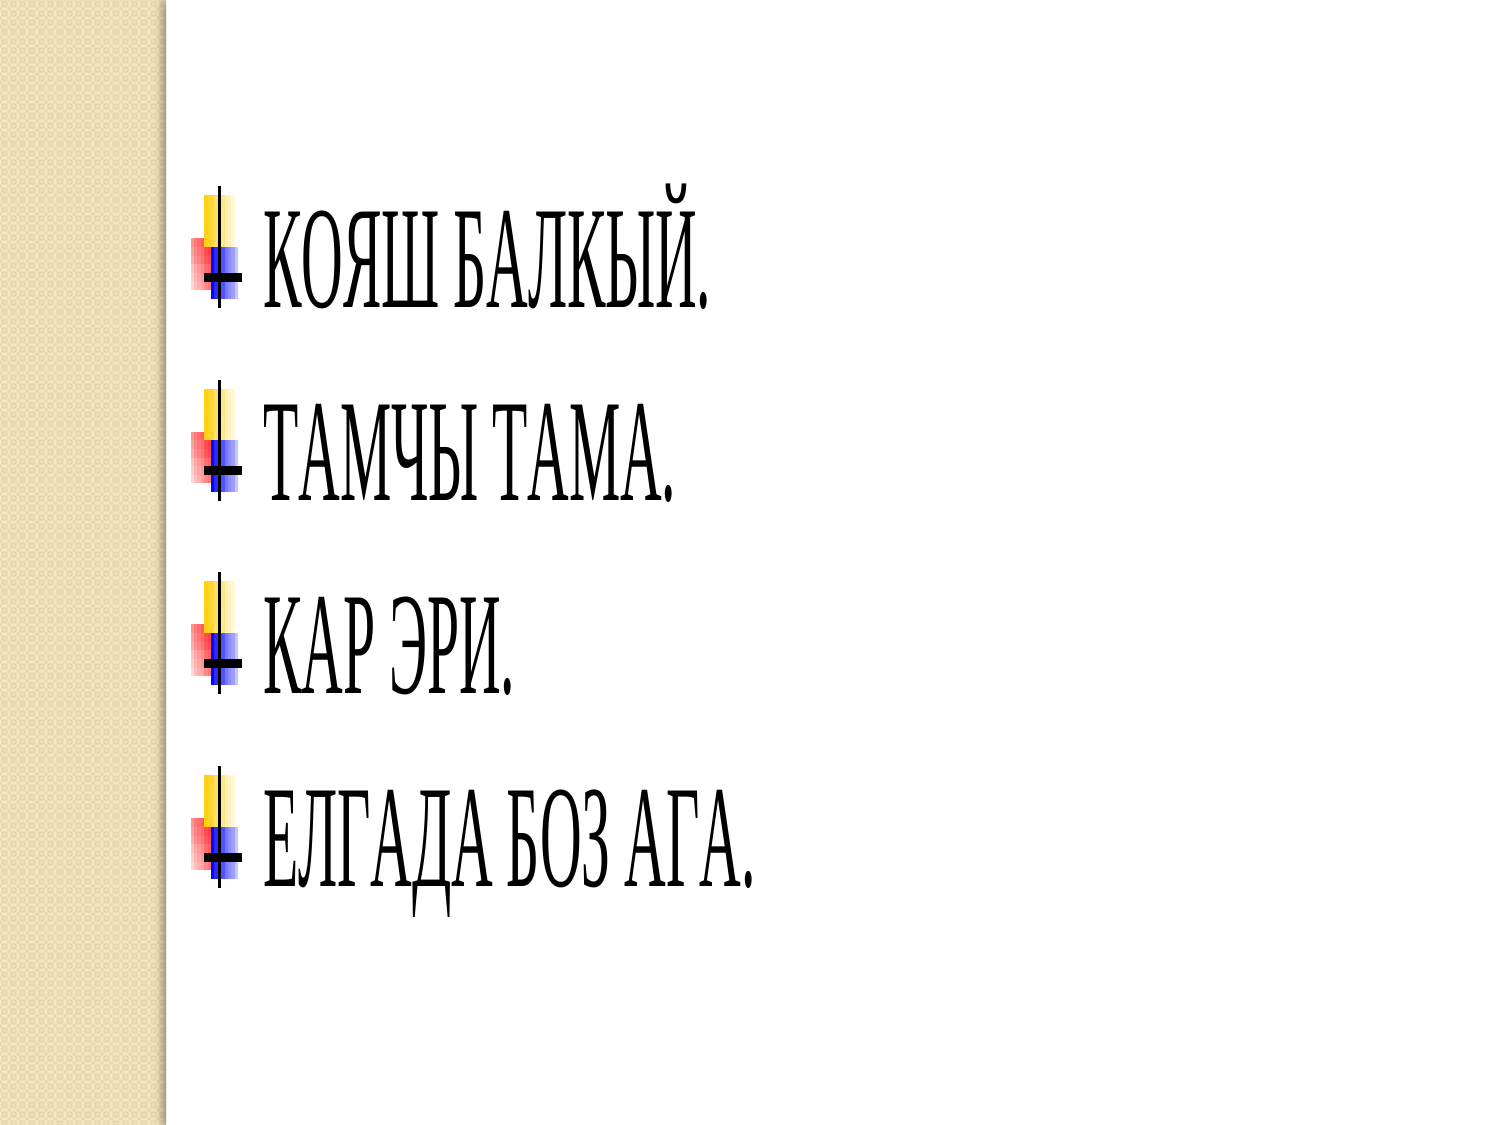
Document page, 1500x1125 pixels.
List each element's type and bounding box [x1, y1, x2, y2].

picture [170, 172, 1400, 1012]
